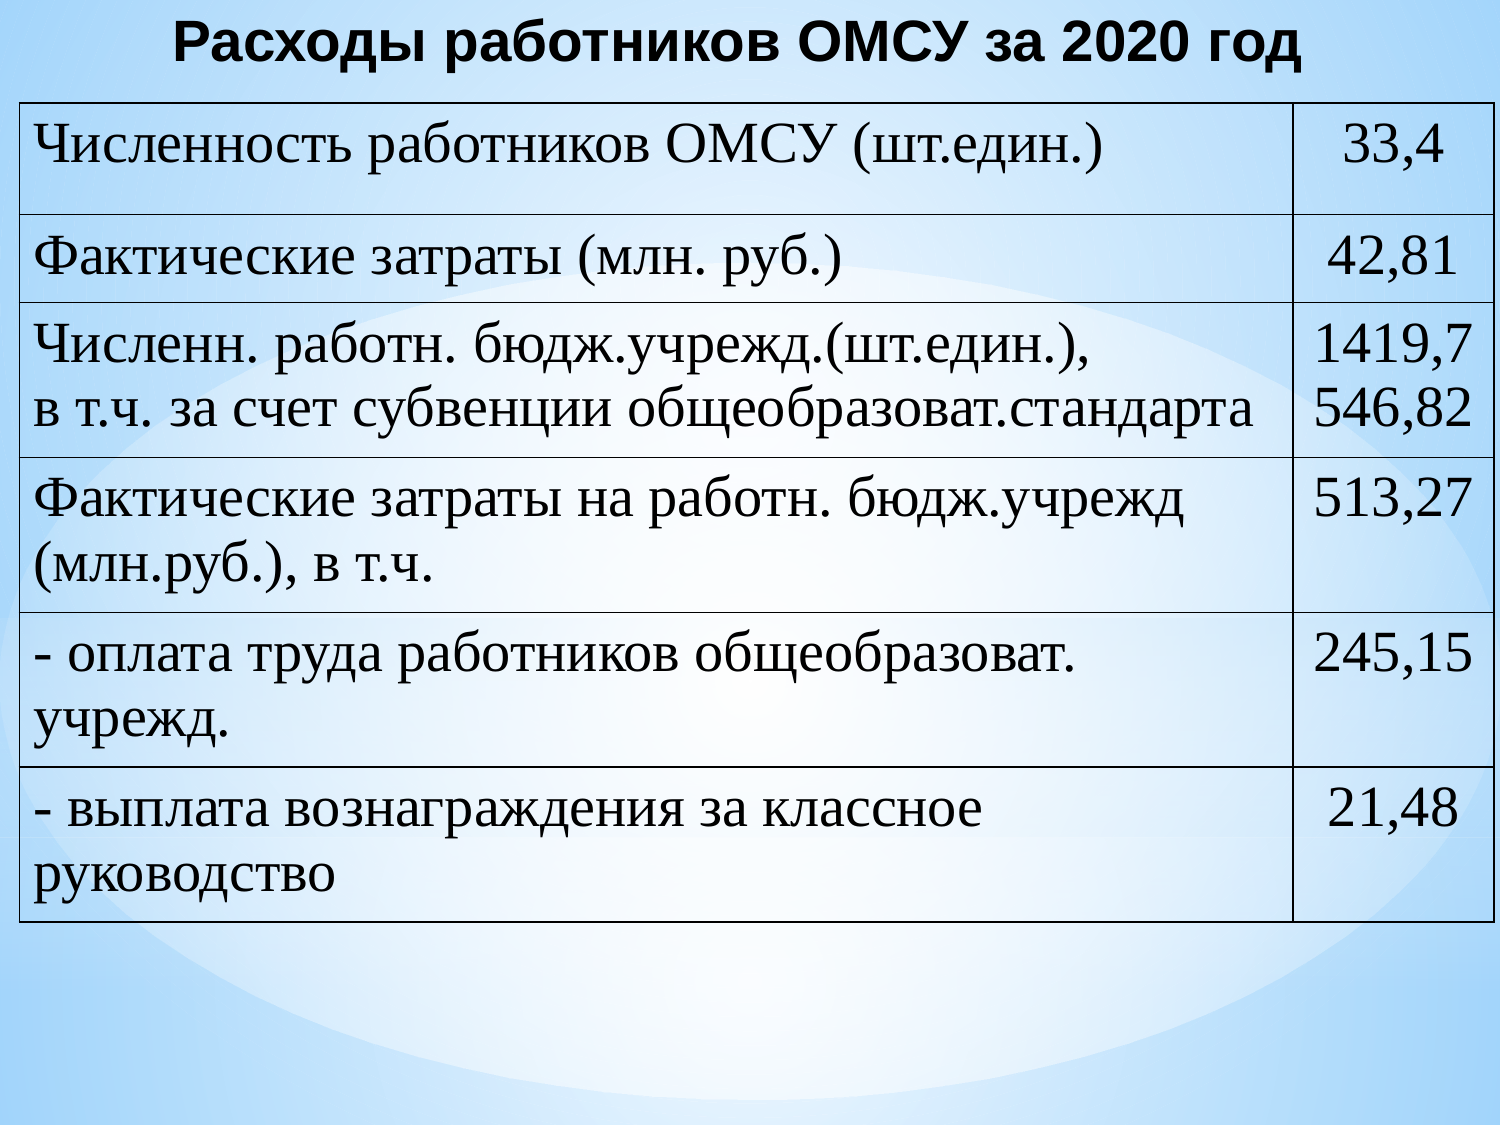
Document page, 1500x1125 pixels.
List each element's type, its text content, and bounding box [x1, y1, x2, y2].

table_header 33,4 [1294, 104, 1493, 214]
table_cell Численн. работн. бюдж.учрежд.(шт.един.), в т.ч. за счет субвенции общеобразоват.стандарта [20, 303, 1292, 457]
table_cell 1419,7 546,82 [1294, 303, 1493, 457]
table_cell - выплата вознаграждения за классное руководство [20, 768, 1292, 921]
table_header Численность работников ОМСУ (шт.един.) [20, 104, 1292, 214]
table_cell 513,27 [1294, 458, 1493, 612]
table_cell Фактические затраты на работн. бюдж.учрежд (млн.руб.), в т.ч. [20, 458, 1292, 612]
table_cell 42,81 [1294, 215, 1493, 302]
text_box Расходы работников ОМСУ за 2020 год [41, 0, 1435, 102]
table_cell 21,48 [1294, 768, 1493, 921]
table_cell 245,15 [1294, 613, 1493, 766]
table_cell - оплата труда работников общеобразоват. учрежд. [20, 613, 1292, 766]
table_cell Фактические затраты (млн. руб.) [20, 215, 1292, 302]
